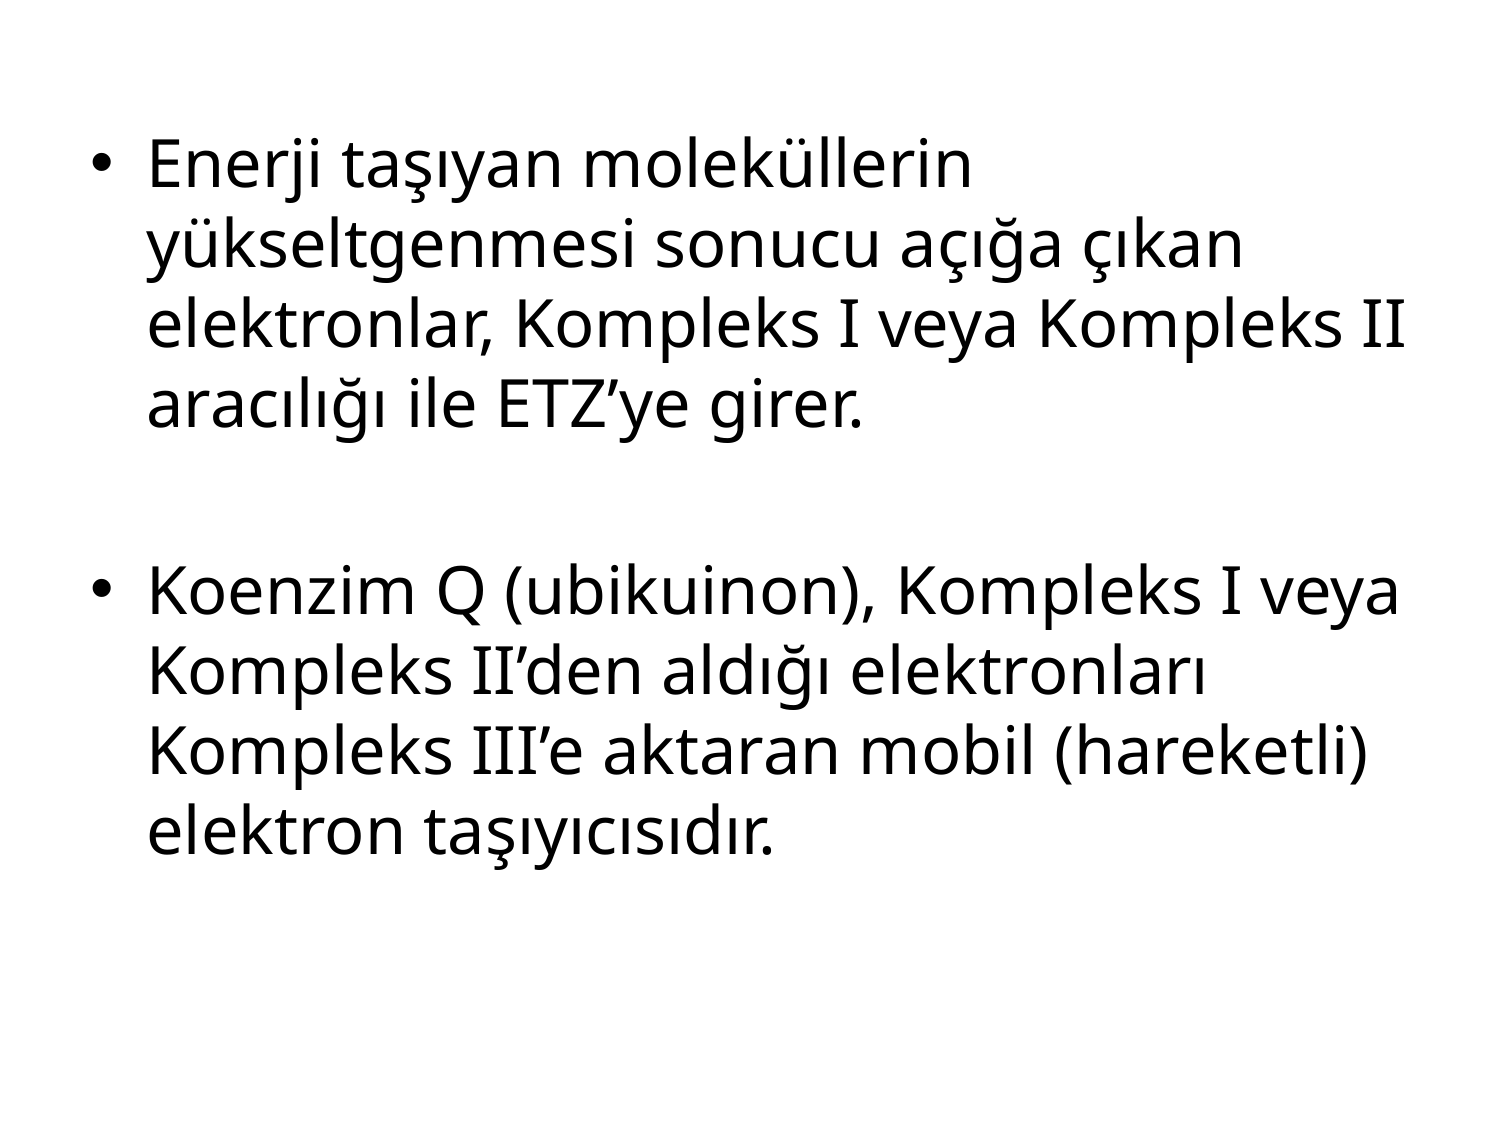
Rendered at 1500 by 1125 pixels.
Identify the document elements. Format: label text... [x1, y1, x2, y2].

list Enerji taşıyan moleküllerin yükseltgenmesi sonucu açığa çıkan elektronlar, Kompleks I veya Kompleks II aracılığı ile ETZ’ye girer. Koenzim Q (ubikuinon), Kompleks I veya Kompleks II’den aldığı elektronları Kompleks III’e aktaran mobil (hareketli) elektron taşıyıcısıdır. [75, 113, 1425, 1005]
